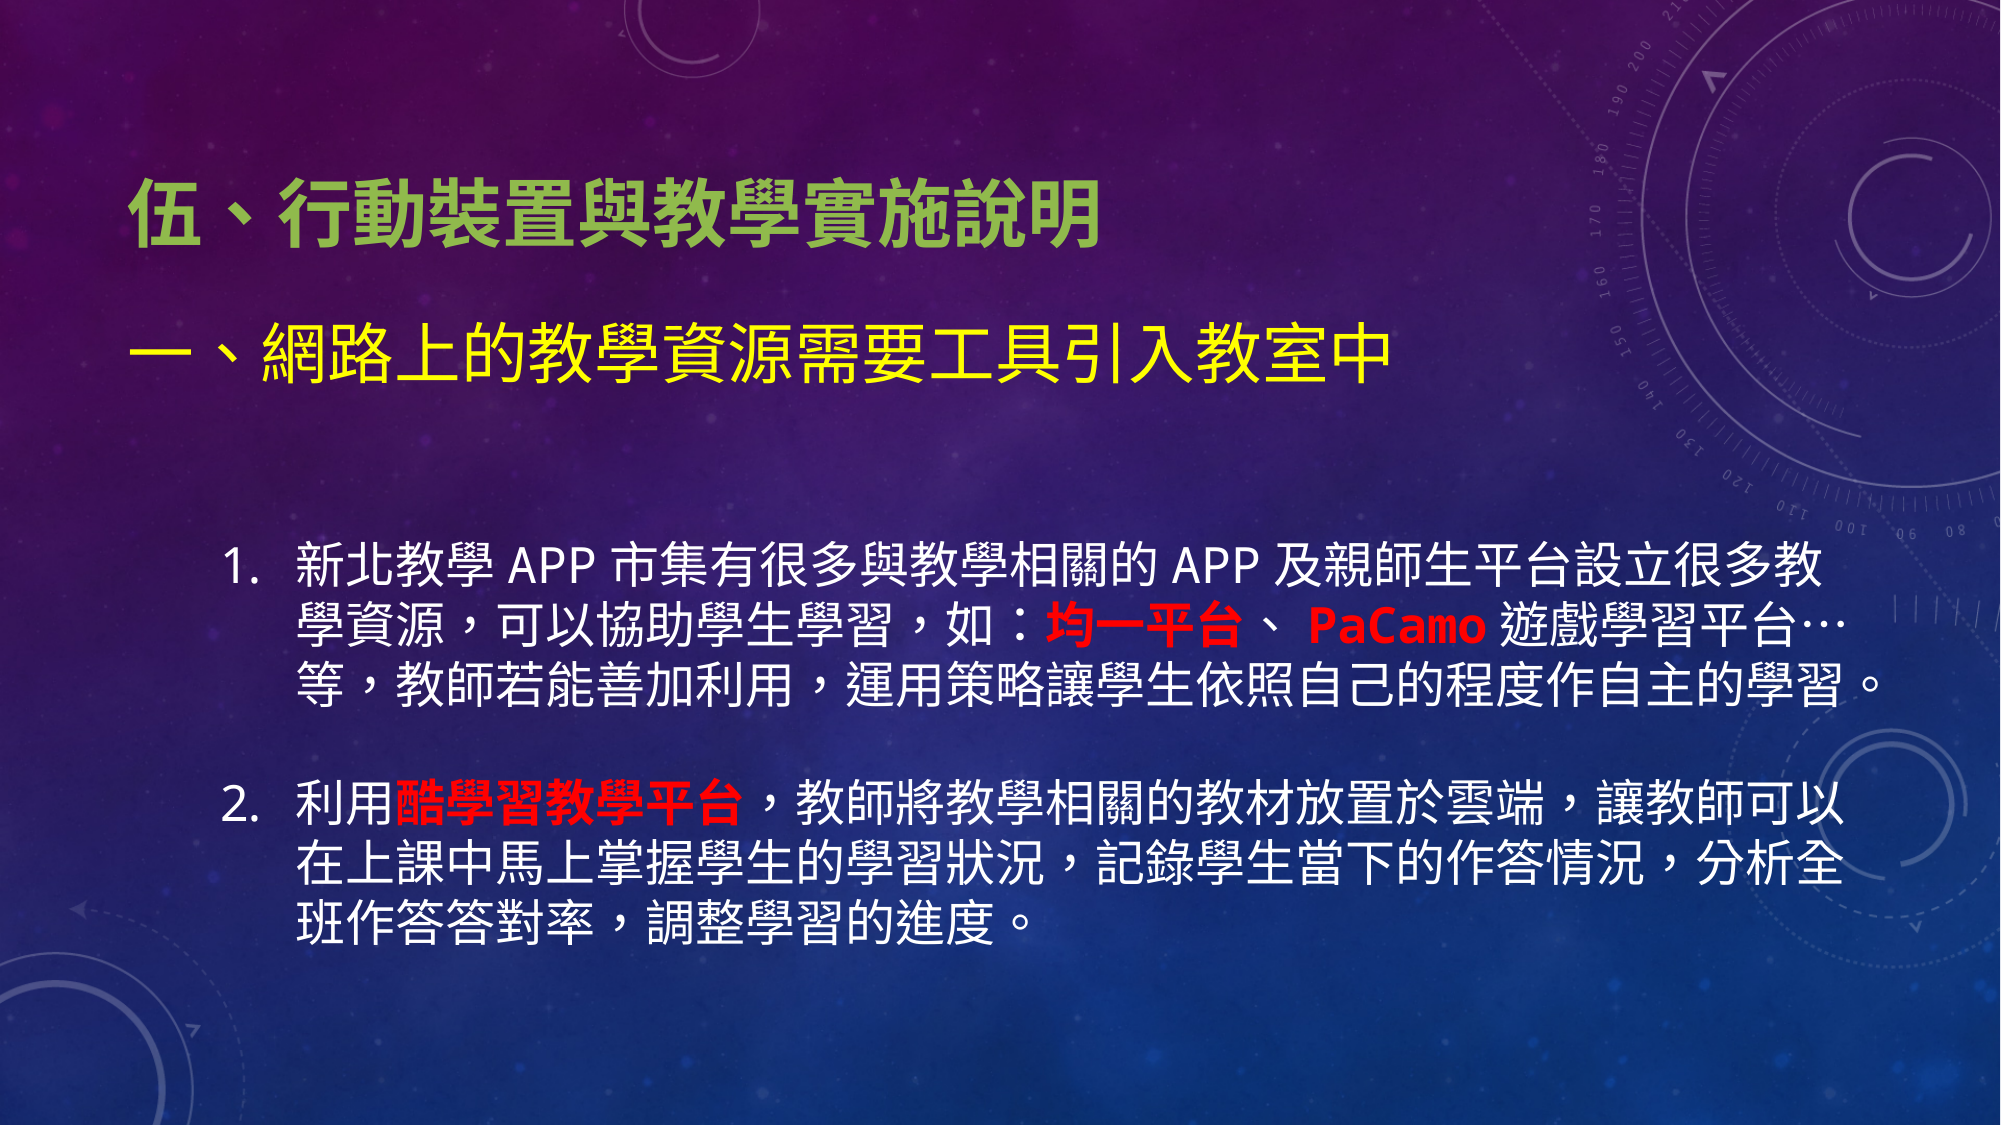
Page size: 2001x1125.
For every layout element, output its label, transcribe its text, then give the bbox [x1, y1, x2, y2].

picture [0, 0, 2001, 1125]
title 一、網路上的教學資源需要工具引入教室中 [112, 283, 1775, 420]
list 新北教學APP市集有很多與教學相關的APP及親師生平台設立很多教學資源，可以協助學生學習，如：均一平台、PaCamo遊戲學習平台…等，教師若能善加利用，運用策略讓學生依照自己的程度作自主的學習。 利用酷學習教學平台，教師將教學相關的教材放置於雲端，讓教師可以在上課中馬上掌握學生的學習狀況，記錄學生當下的作答情況，分析全班作答答對率，調整學習的進度。 [205, 445, 1868, 1057]
text_box 伍、行動裝置與教學實施說明 [112, 143, 1775, 280]
